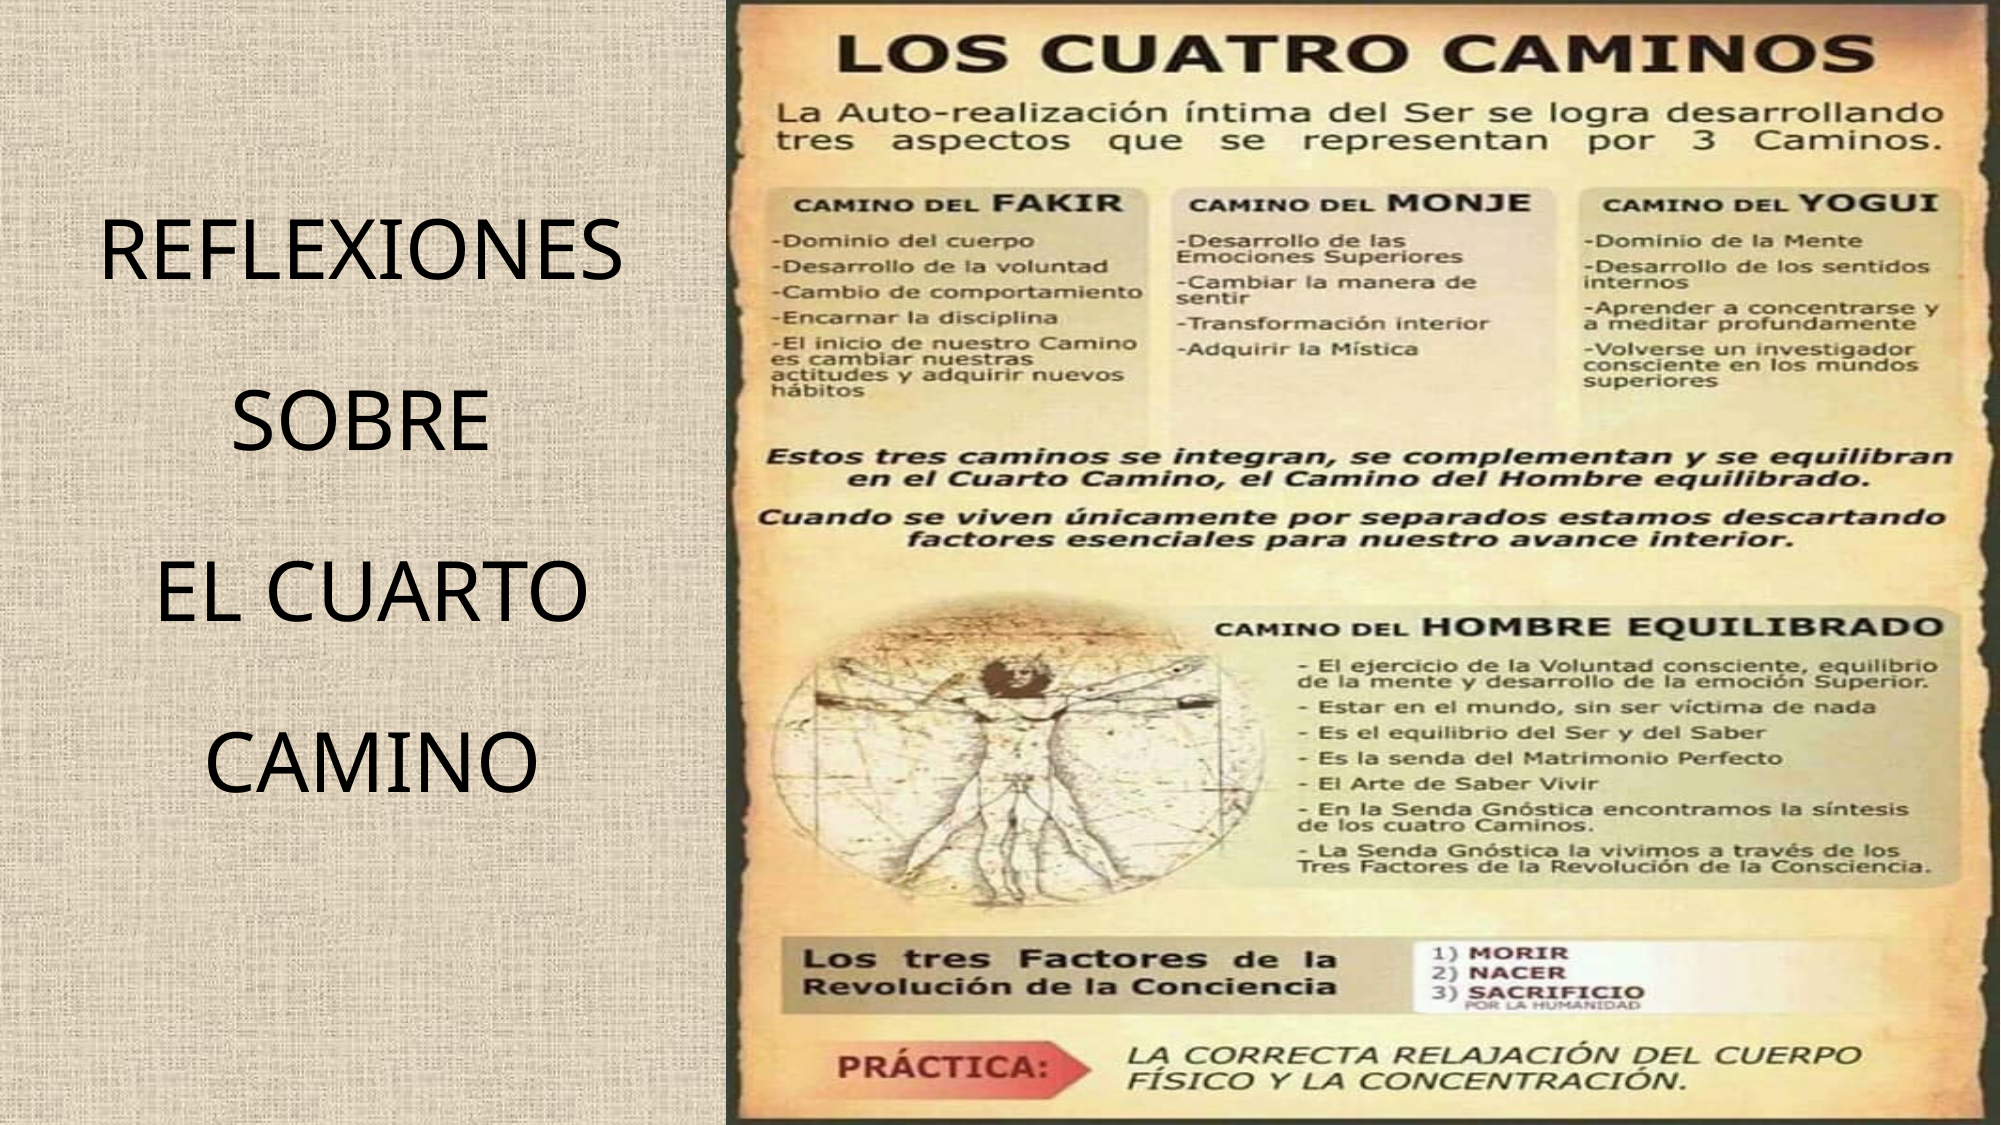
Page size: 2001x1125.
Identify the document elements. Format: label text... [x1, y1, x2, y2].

list REFLEXIONES SOBRE EL CUARTO CAMINO [19, 139, 705, 905]
picture [0, 0, 2001, 1125]
